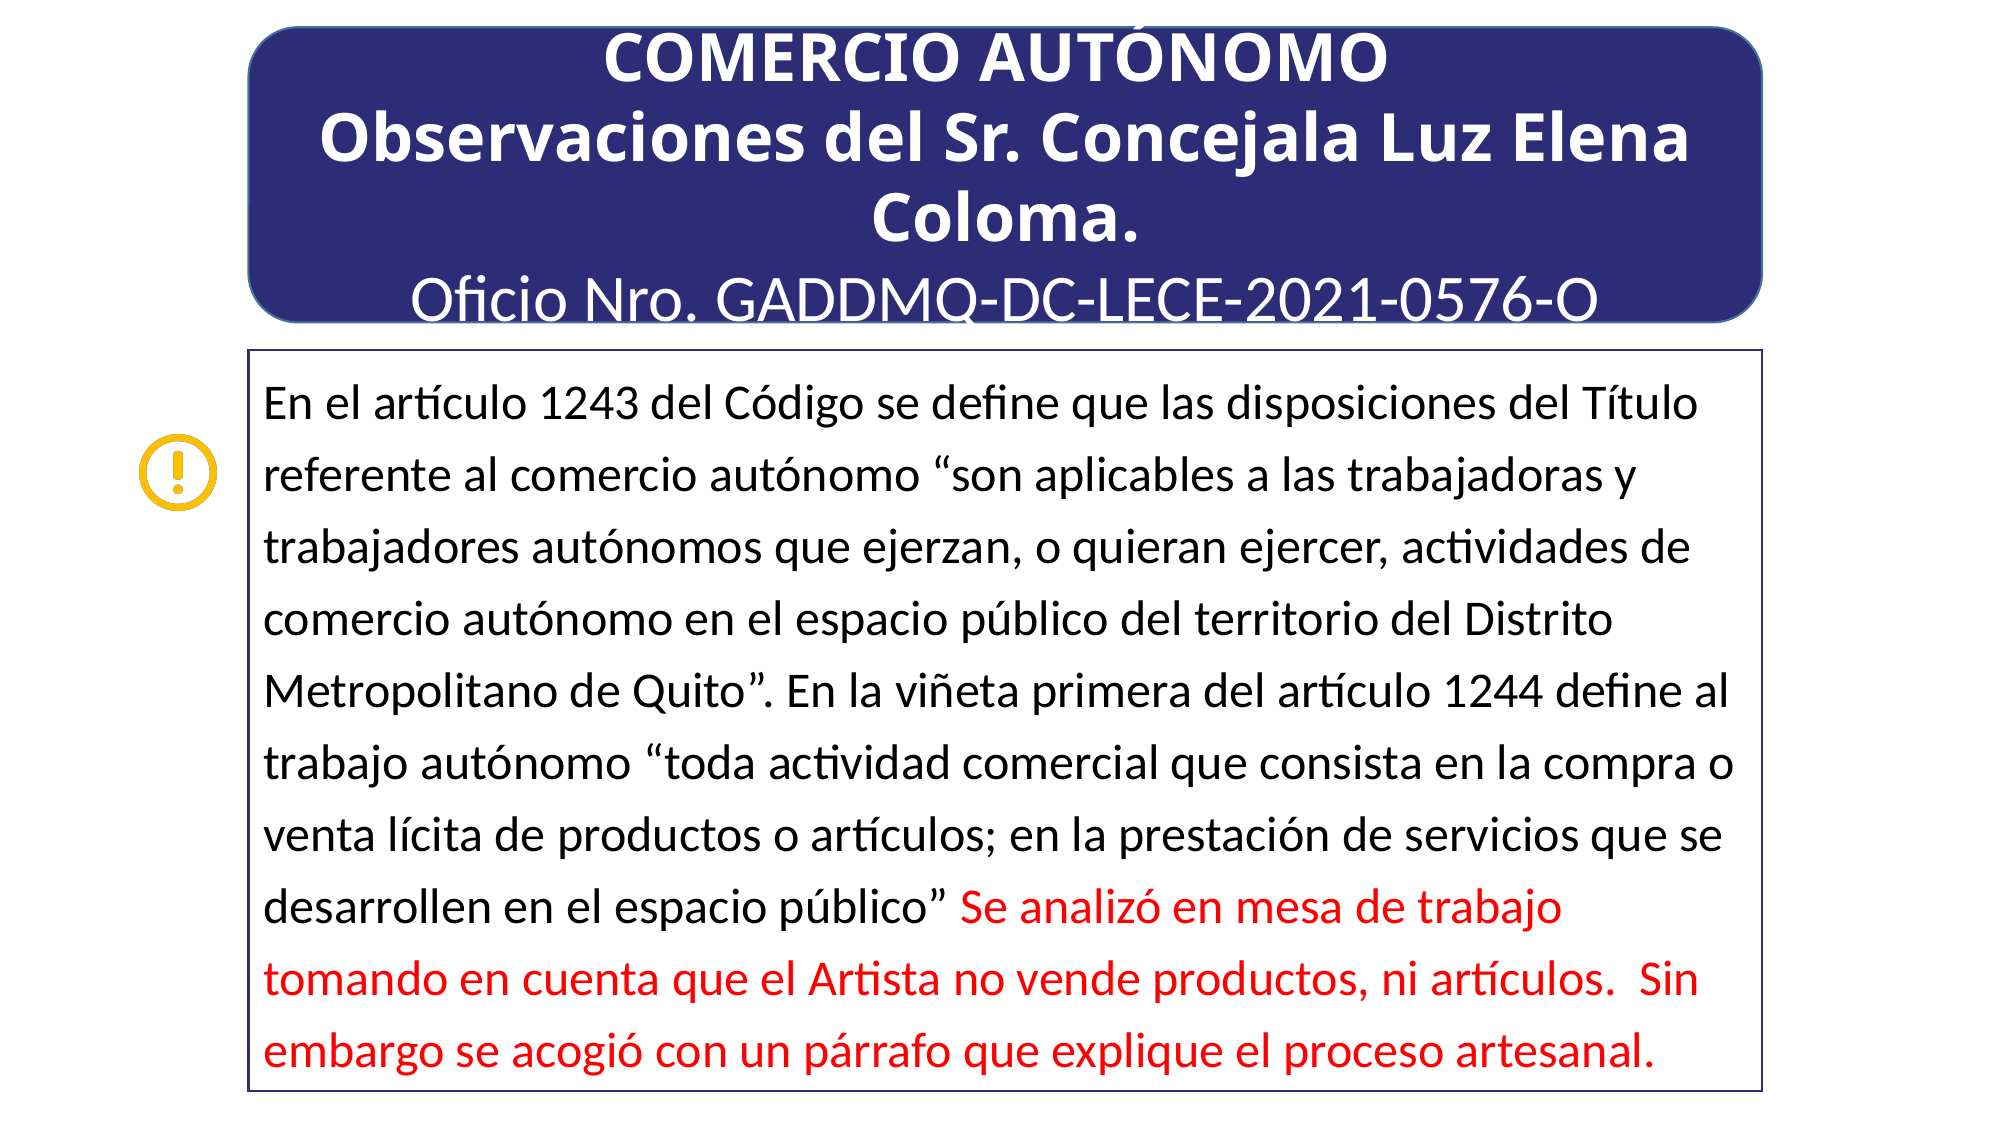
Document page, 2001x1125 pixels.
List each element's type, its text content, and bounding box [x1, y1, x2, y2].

picture [139, 434, 217, 511]
text_box COMERCIO AUTÓNOMO Observaciones del Sr. Concejala Luz Elena Coloma. Oficio Nro. GADDMQ-DC-LECE-2021-0576-O [247, 26, 1764, 324]
text_box En el artículo 1243 del Código se define que las disposiciones del Título referente al comercio autónomo “son aplicables a las trabajadoras y trabajadores autónomos que ejerzan, o quieran ejercer, actividades de comercio autónomo en el espacio público del territorio del Distrito Metropolitano de Quito”. En la viñeta primera del artículo 1244 define al trabajo autónomo “toda actividad comercial que consista en la compra o venta lícita de productos o artículos; en la prestación de servicios que se desarrollen en el espacio público” Se analizó en mesa de trabajo tomando en cuenta que el Artista no vende productos, ni artículos. Sin embargo se acogió con un párrafo que explique el proceso artesanal. [248, 350, 1762, 1091]
